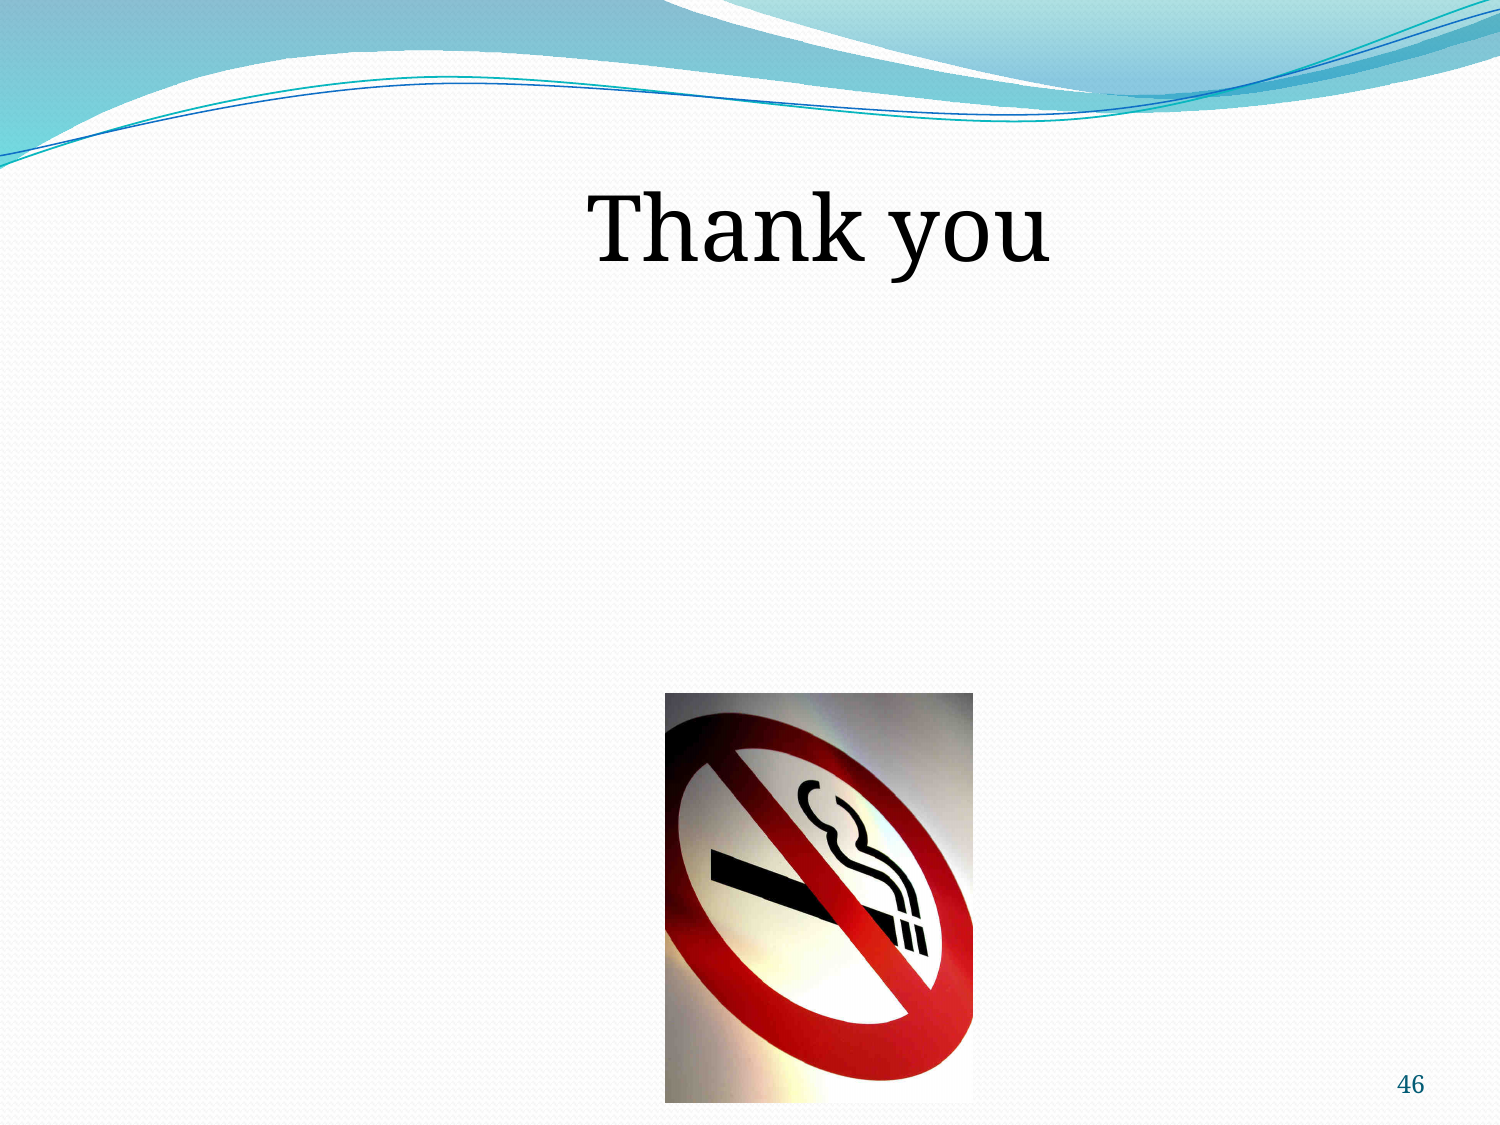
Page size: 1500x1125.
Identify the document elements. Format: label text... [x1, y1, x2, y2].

picture [665, 693, 973, 1103]
text_box Thank you [519, 162, 1119, 488]
slide_number 46 [1299, 1042, 1425, 1103]
